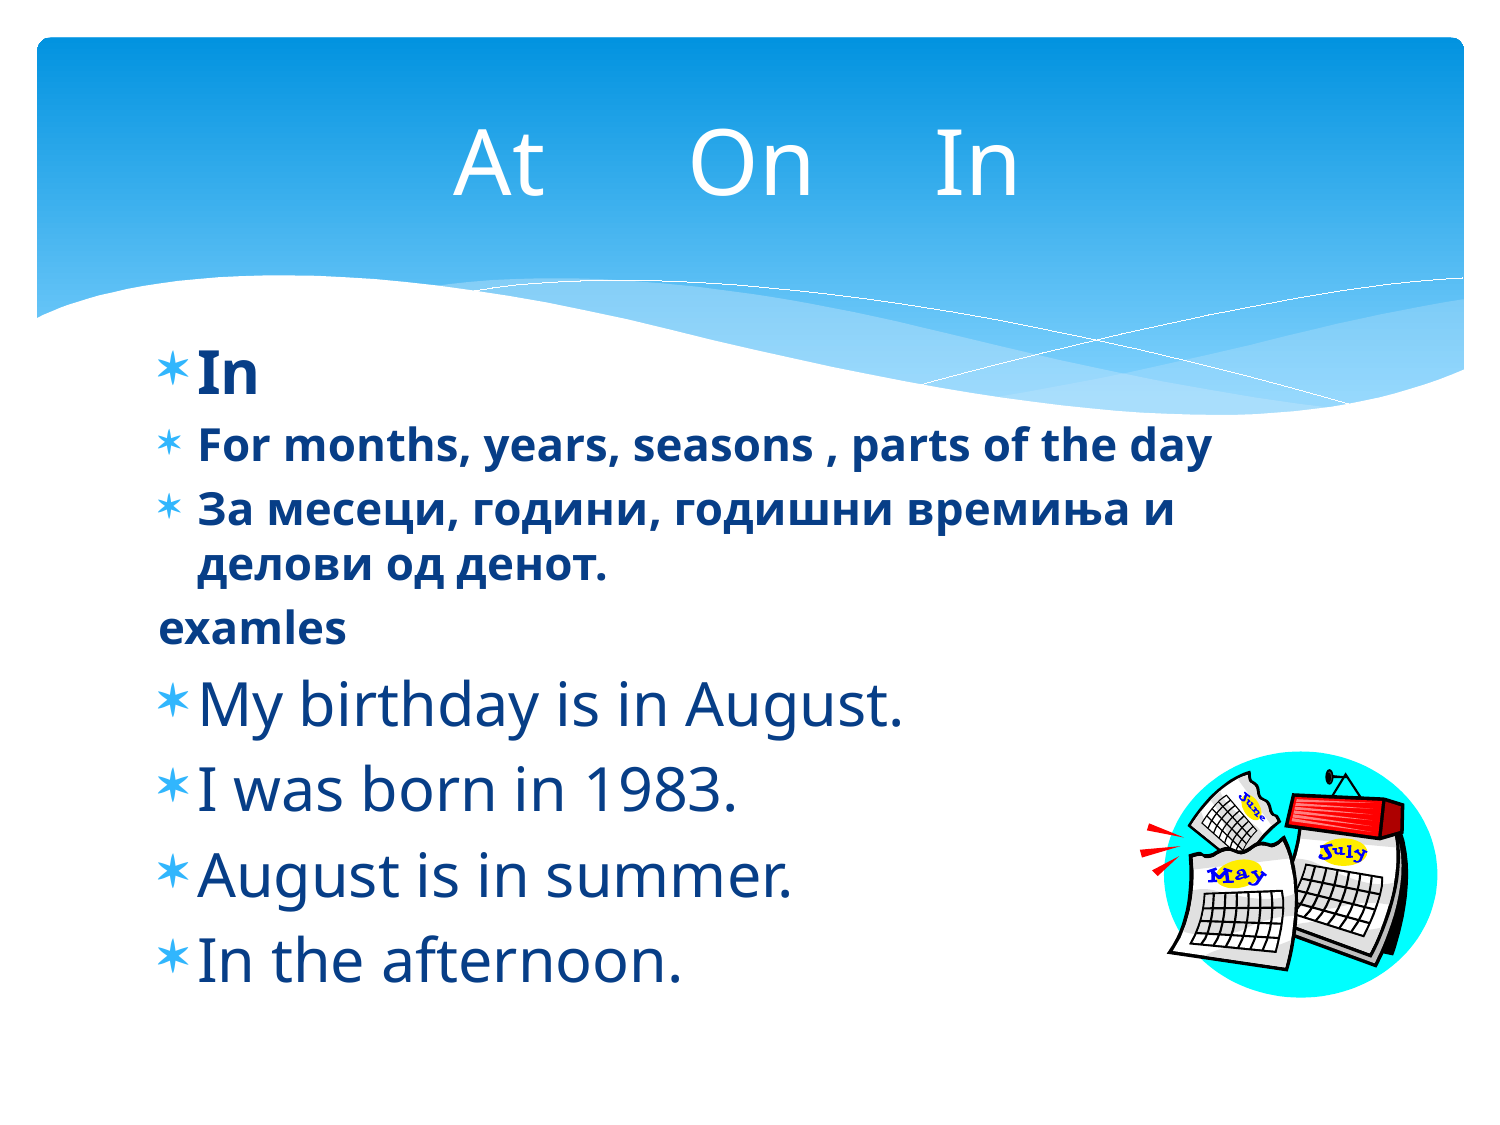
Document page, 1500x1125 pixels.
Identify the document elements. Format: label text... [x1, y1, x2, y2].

list In For months, years, seasons , parts of the day За месеци, години, годишни времиња и делови од денот. examles My birthday is in August. I was born in 1983. August is in summer. In the afternoon. [143, 326, 1359, 1005]
title At On In [75, 55, 1425, 261]
picture [1139, 751, 1438, 998]
